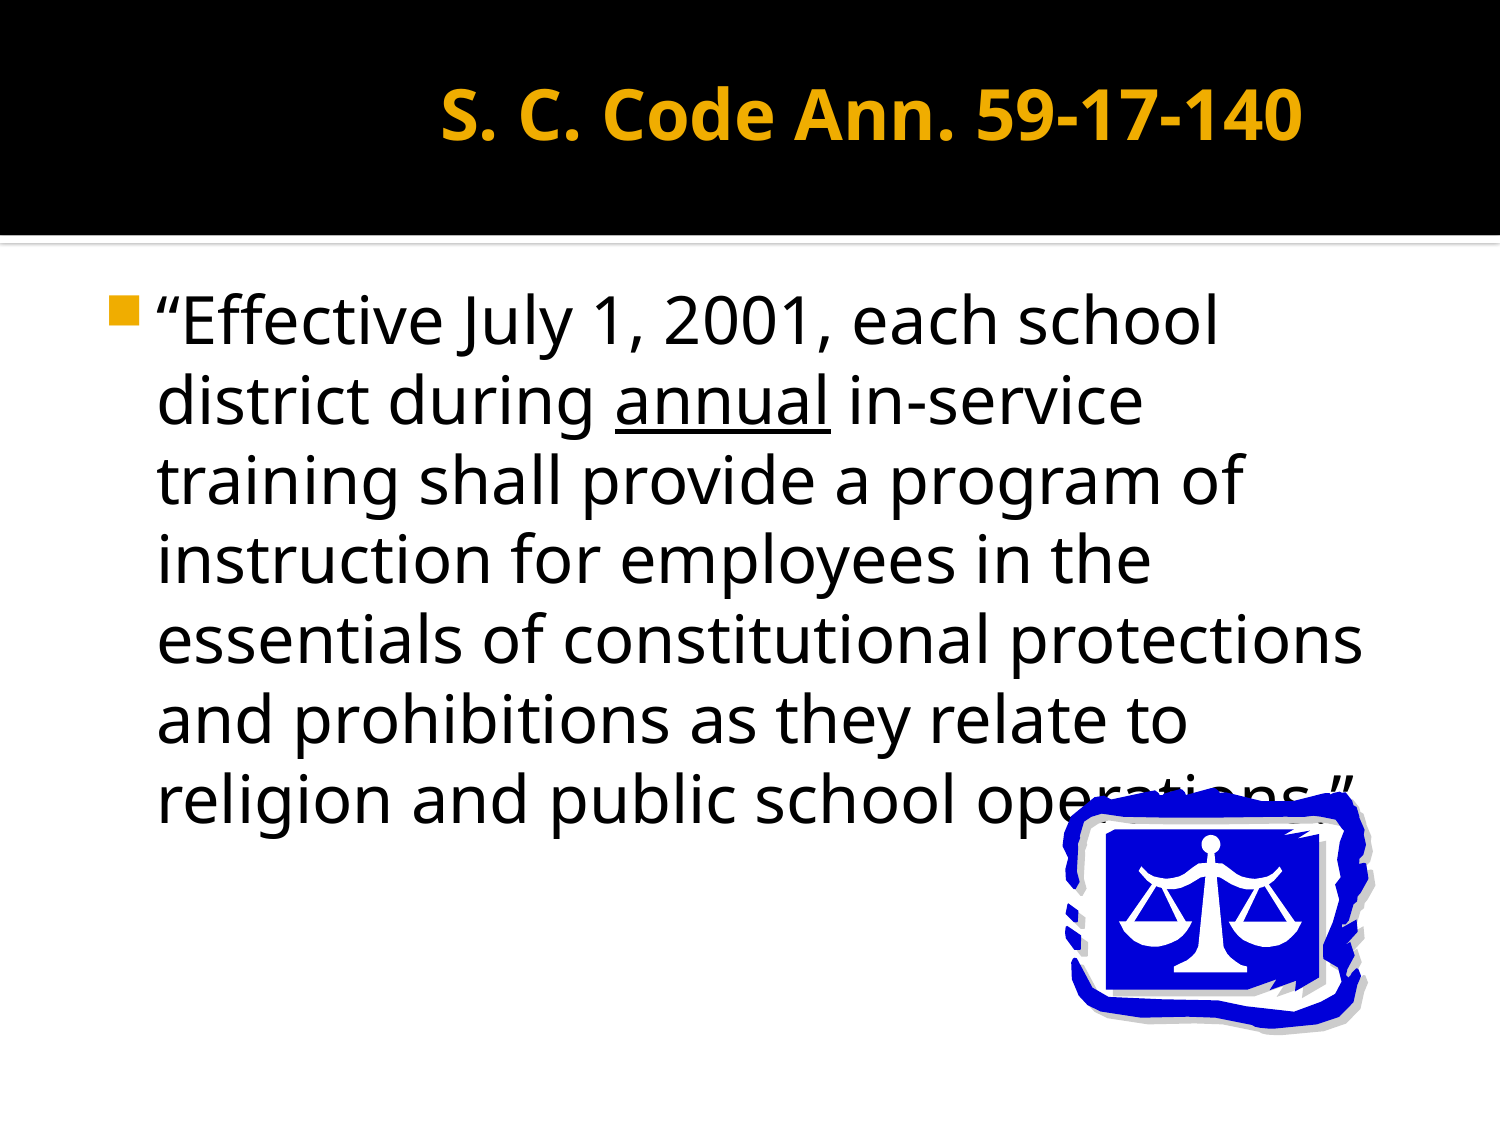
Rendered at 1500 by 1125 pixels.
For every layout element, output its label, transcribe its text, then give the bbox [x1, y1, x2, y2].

picture [1062, 787, 1378, 1038]
list “Effective July 1, 2001, each school district during annual in-service training shall provide a program of instruction for employees in the essentials of constitutional protections and prohibitions as they relate to religion and public school operations.” [75, 262, 1413, 975]
title S. C. Code Ann. 59-17-140 [425, 14, 1463, 211]
